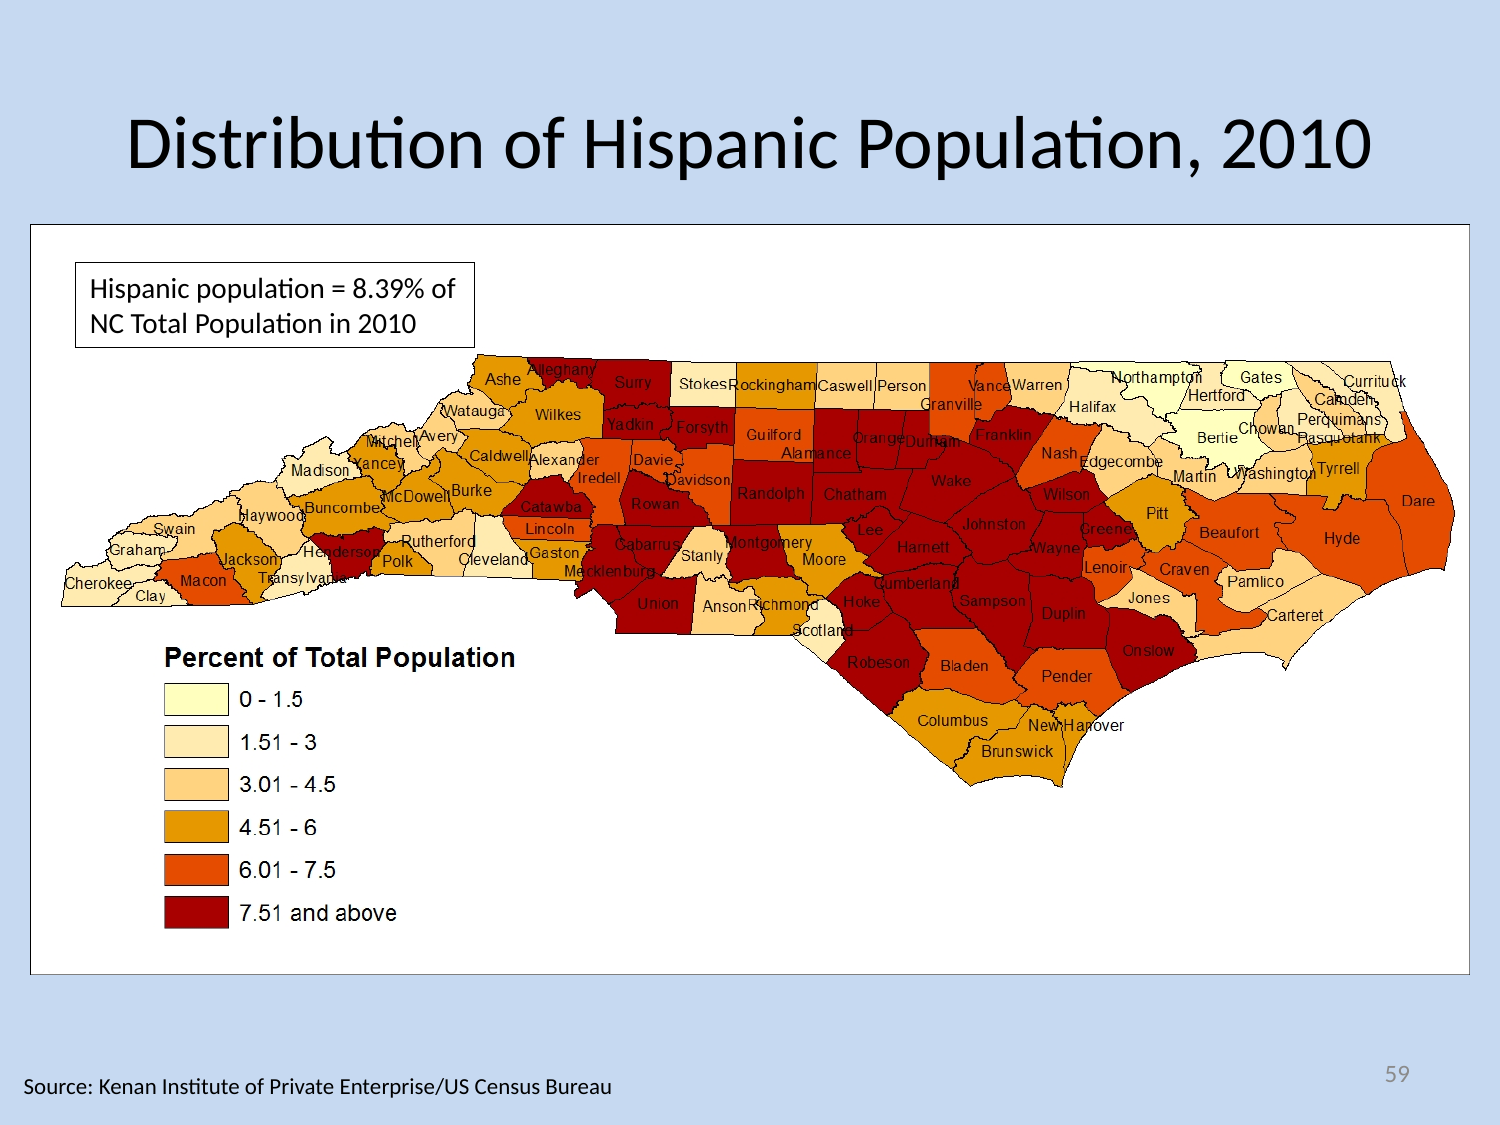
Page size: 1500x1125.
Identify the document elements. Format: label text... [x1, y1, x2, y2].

picture [29, 224, 1471, 975]
title Distribution of Hispanic Population, 2010 [75, 45, 1425, 223]
slide_number 59 [1074, 1042, 1425, 1103]
text_box Source: Kenan Institute of Private Enterprise/US Census Bureau [8, 1064, 629, 1107]
